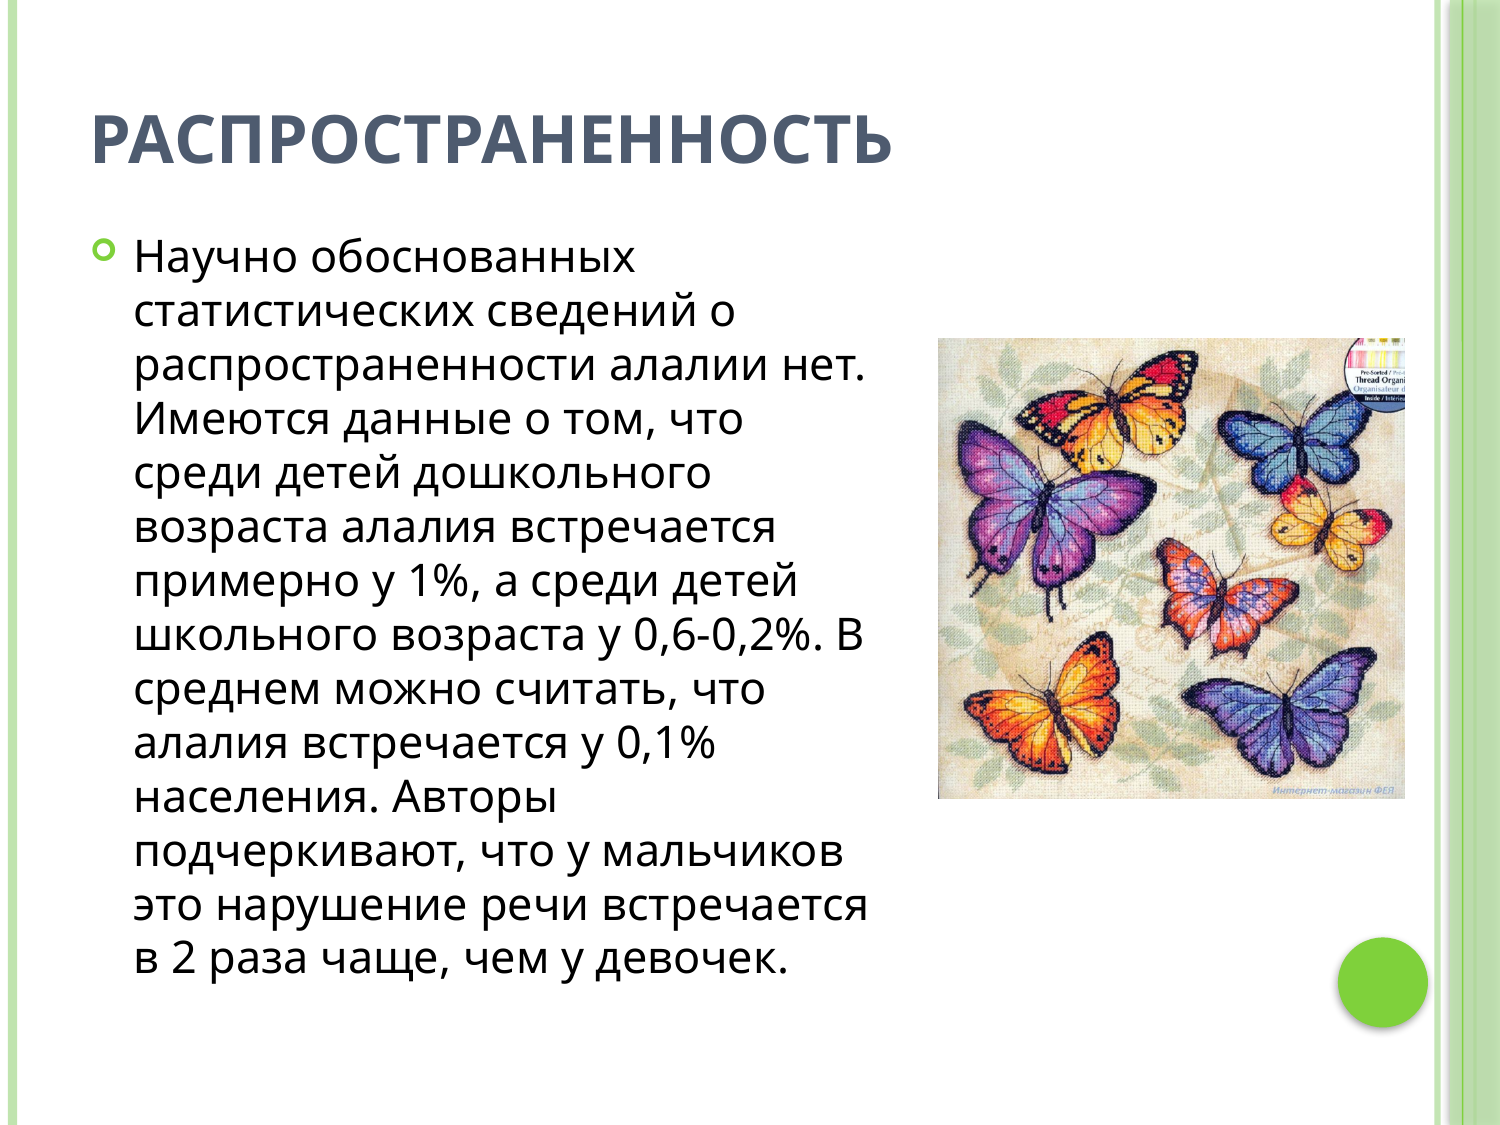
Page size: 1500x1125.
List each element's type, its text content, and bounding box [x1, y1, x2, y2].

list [938, 337, 1406, 800]
list Научно обоснованных статистических сведений о распространенности алалии нет. Имеются данные о том, что среди детей дошкольного возраста алалия встречается примерно у 1%, а среди детей школьного возраста у 0,6-0,2%. В среднем можно считать, что алалия встречается у 0,1% населения. Авторы подчеркивают, что у мальчиков это нарушение речи встречается в 2 раза чаще, чем у девочек. [75, 219, 892, 1013]
title Распространенность [75, 45, 1300, 185]
